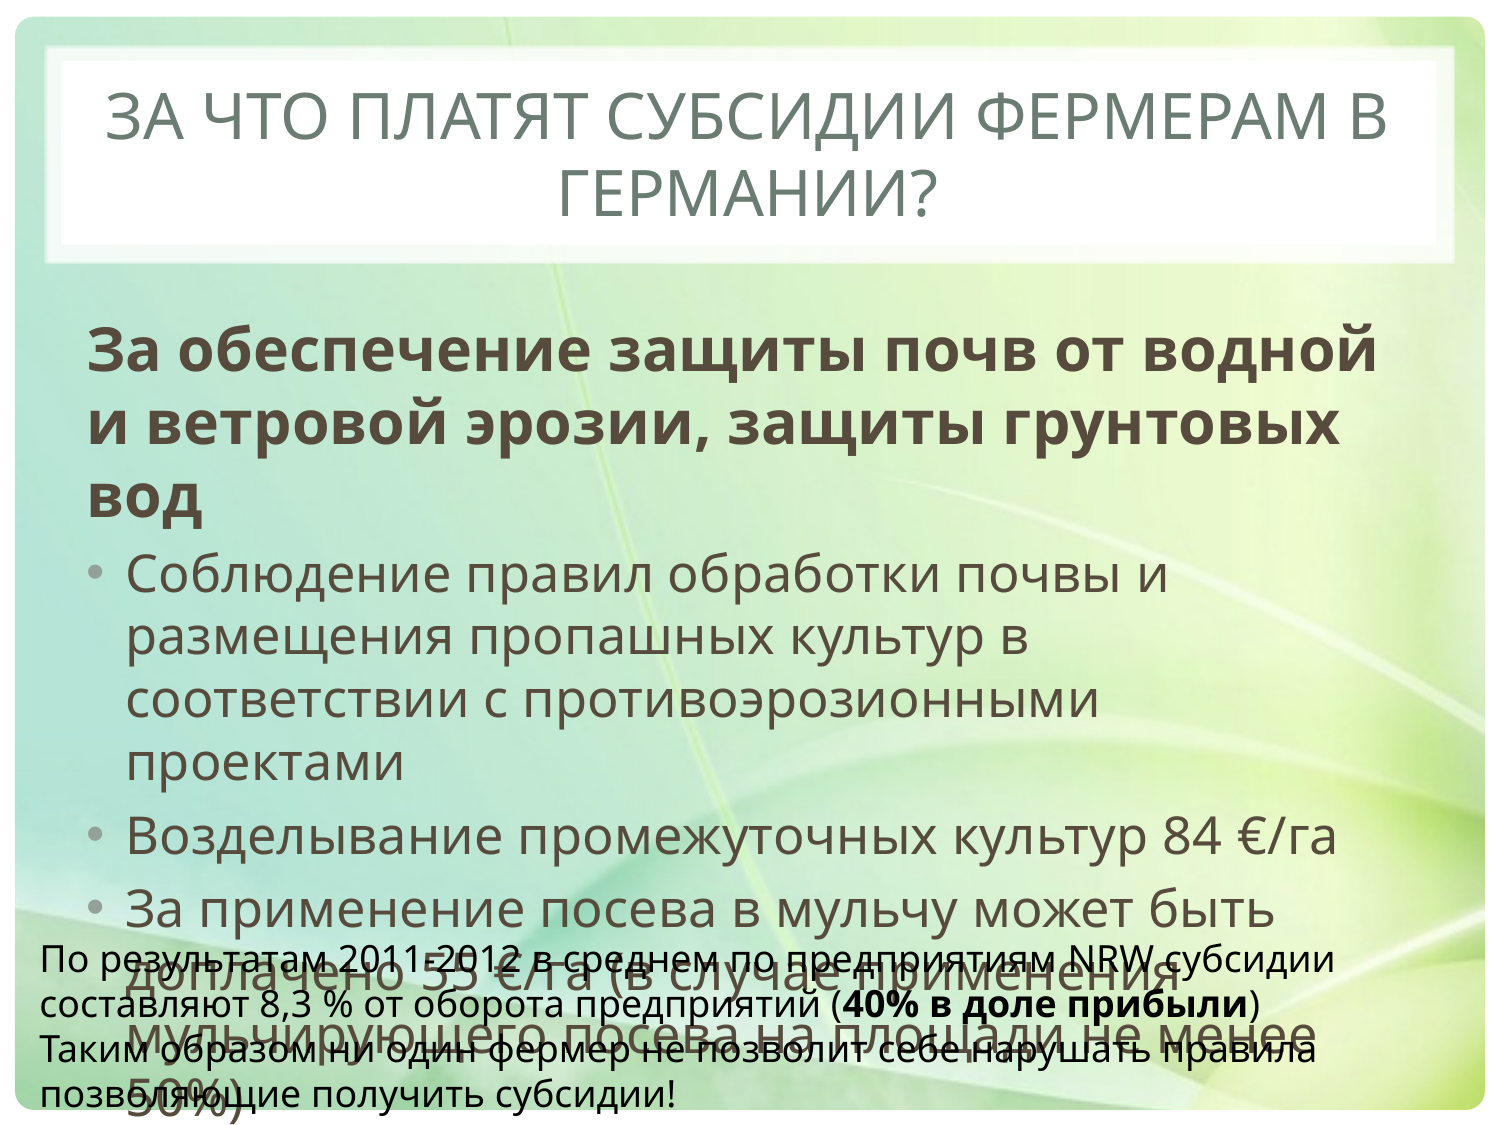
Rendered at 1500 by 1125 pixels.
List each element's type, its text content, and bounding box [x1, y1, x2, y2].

list За обеспечение защиты почв от водной и ветровой эрозии, защиты грунтовых вод Соблюдение правил обработки почвы и размещения пропашных культур в соответствии с противоэрозионными проектами Возделывание промежуточных культур 84 €/га За применение посева в мульчу может быть доплачено 55 €/га (в случае применения мульчирующего посева на площади не менее 50%) [51, 302, 1402, 928]
text_box По результатам 2011-2012 в среднем по предприятиям NRW субсидии составляют 8,3 % от оборота предприятий (40% в доле прибыли) Таким образом ни один фермер не позволит себе нарушать правила позволяющие получить субсидии! [5, 928, 1447, 1123]
picture [14, 16, 1485, 1110]
title За что платят субсидии фермерам в Германии? [69, 66, 1425, 238]
